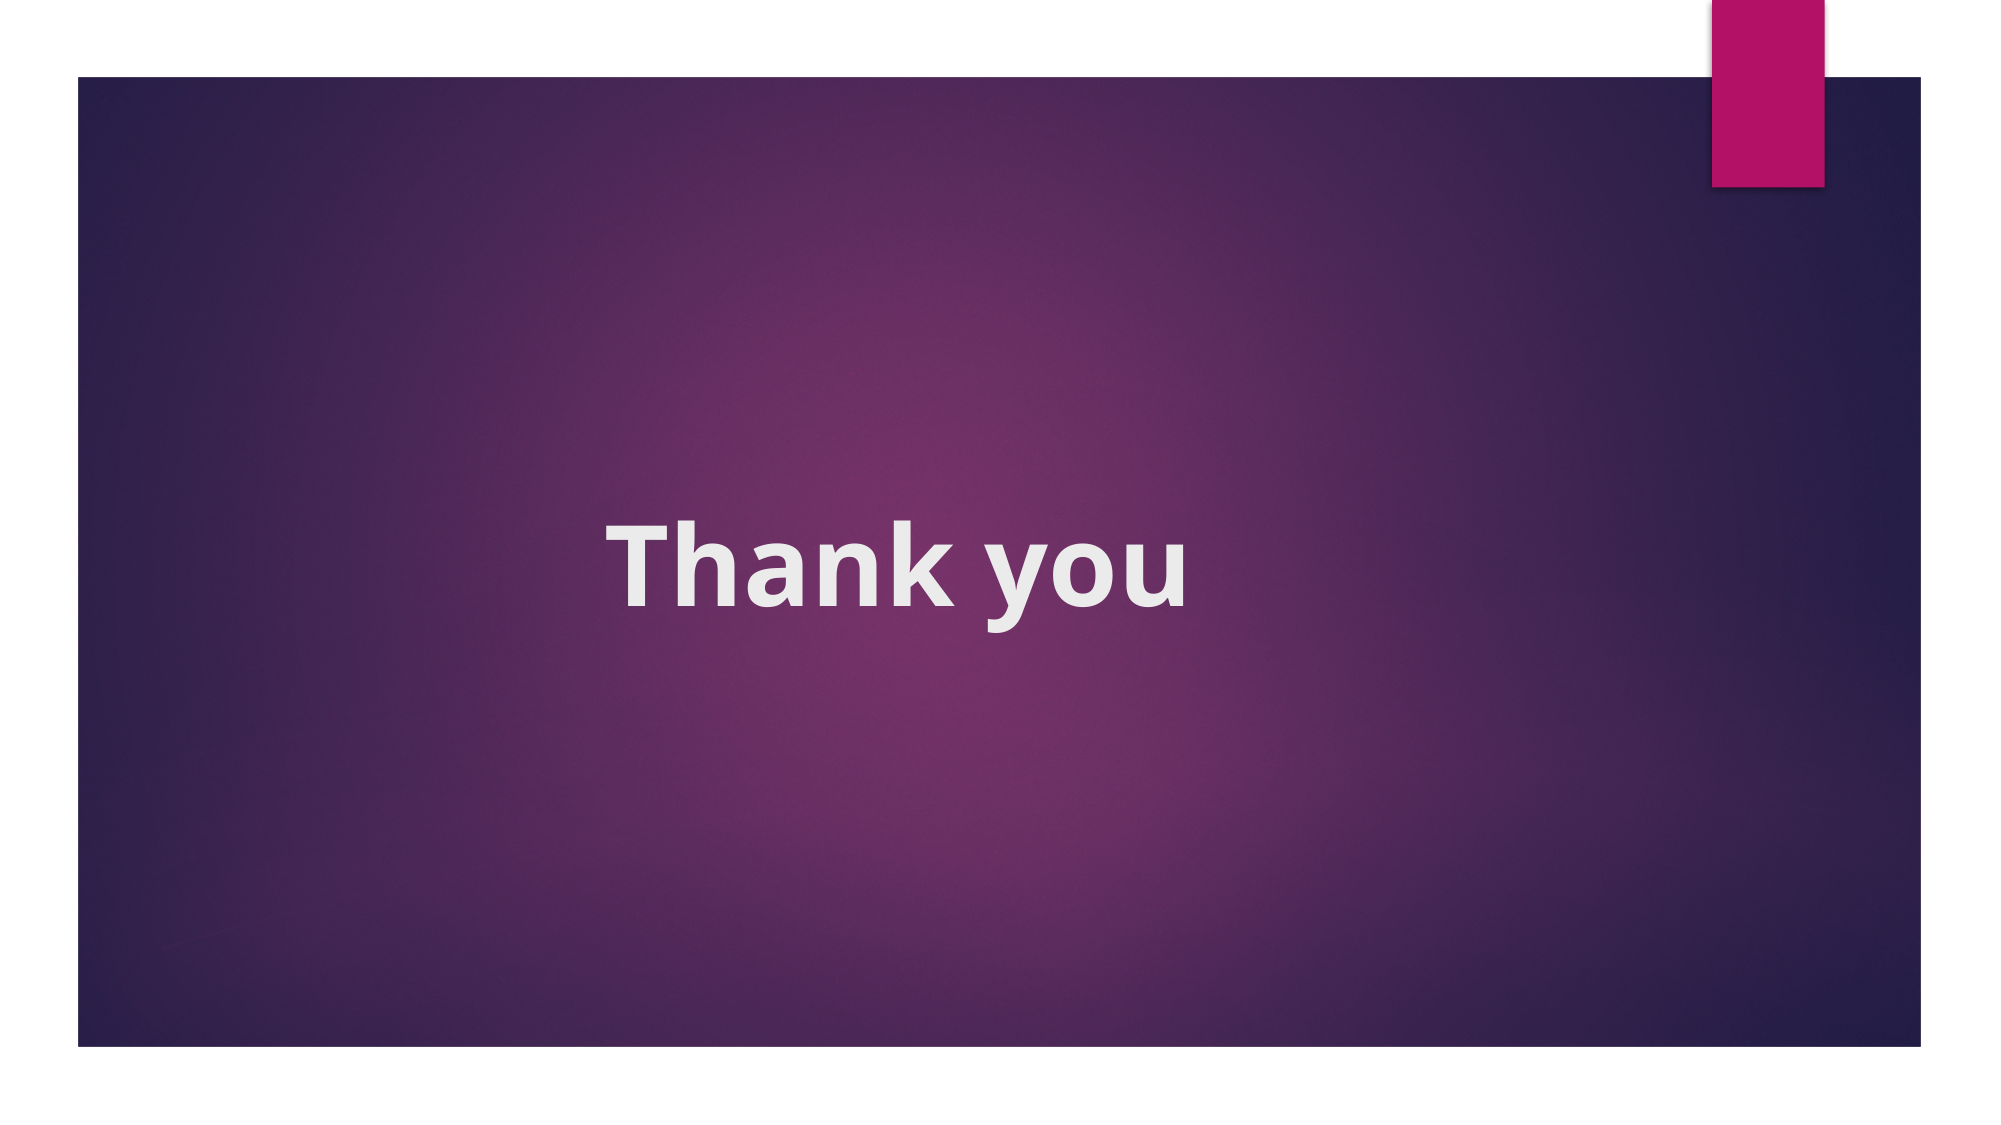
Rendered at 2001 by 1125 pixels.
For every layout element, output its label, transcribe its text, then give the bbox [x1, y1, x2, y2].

title Thank you [189, 197, 1638, 637]
